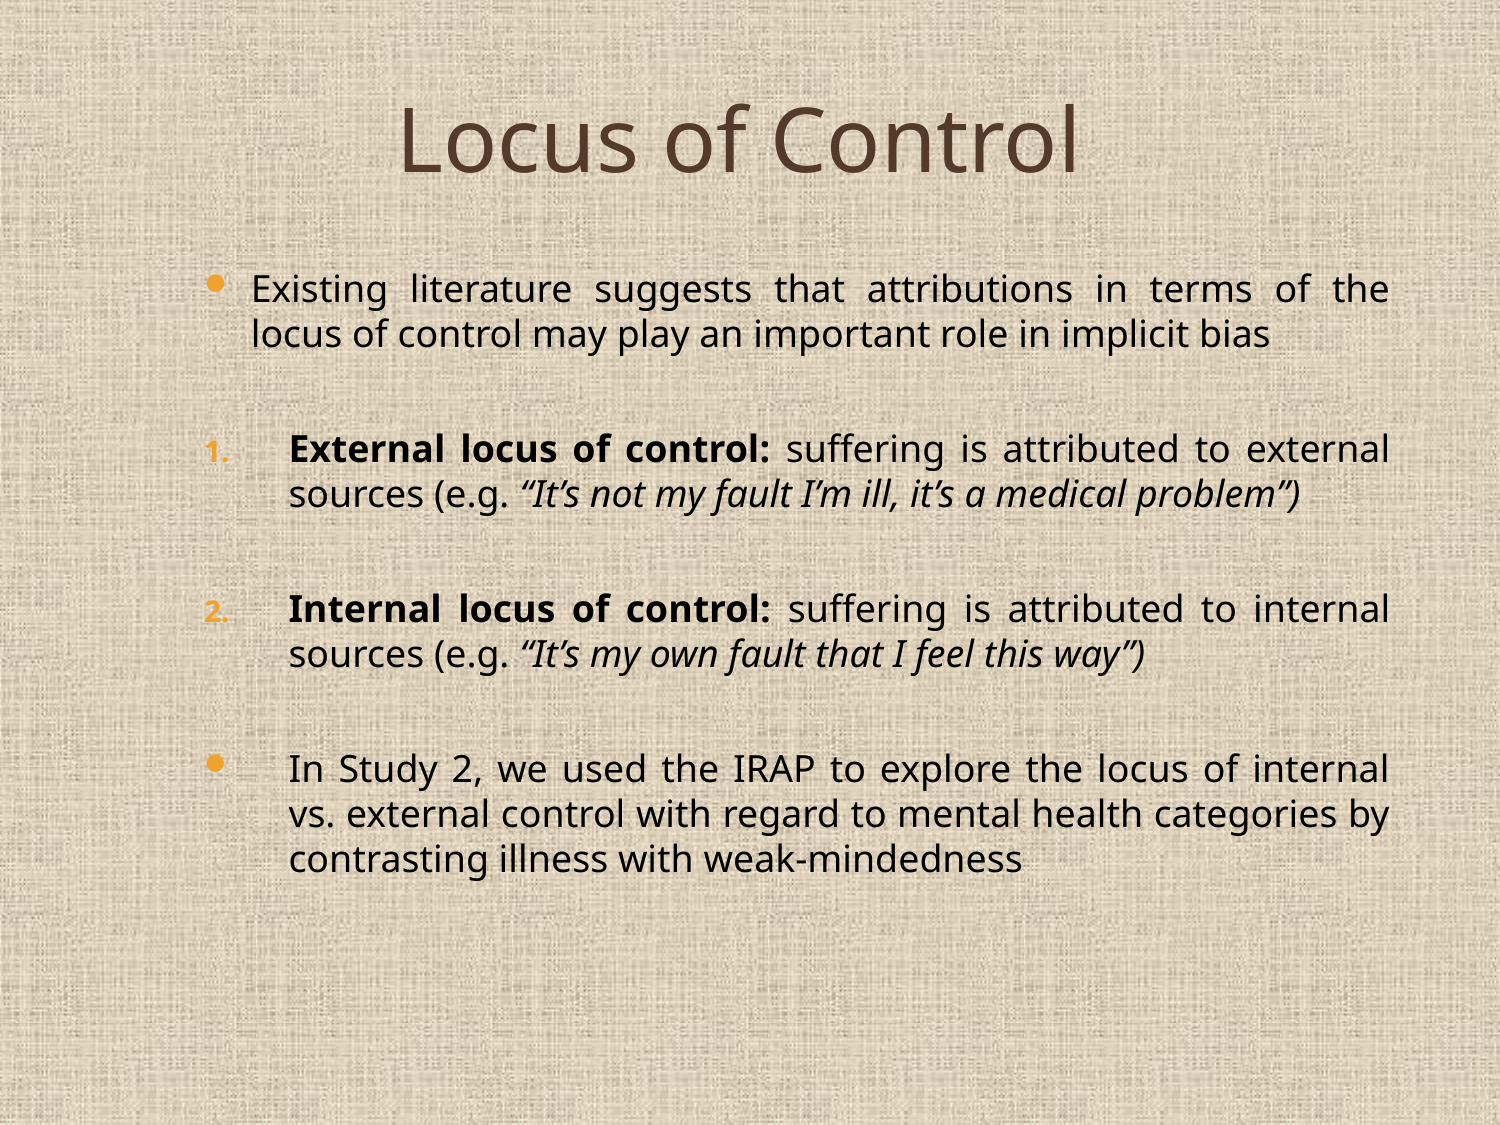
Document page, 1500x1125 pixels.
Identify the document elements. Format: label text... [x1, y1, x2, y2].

list Existing literature suggests that attributions in terms of the locus of control may play an important role in implicit bias External locus of control: suffering is attributed to external sources (e.g. “It’s not my fault I’m ill, it’s a medical problem”) Internal locus of control: suffering is attributed to internal sources (e.g. “It’s my own fault that I feel this way”) In Study 2, we used the IRAP to explore the locus of internal vs. external control with regard to mental health categories by contrasting illness with weak-mindedness [175, 257, 1407, 1046]
picture [0, 0, 1500, 1125]
title Locus of Control [135, 42, 1366, 231]
